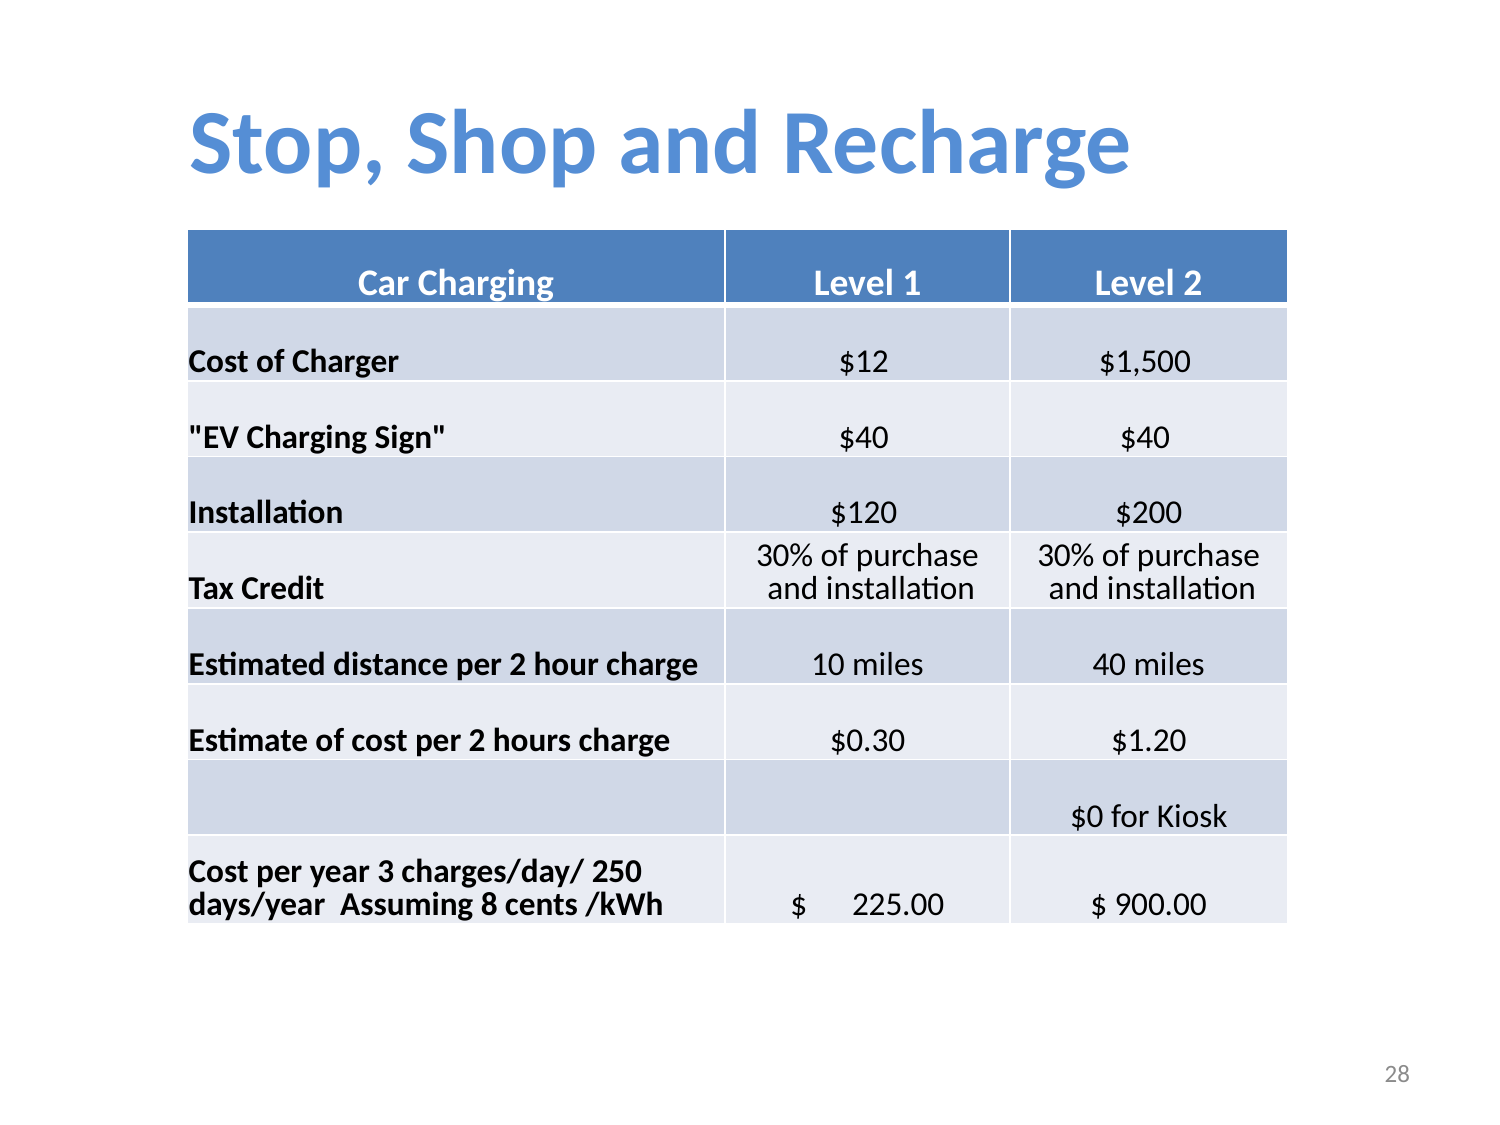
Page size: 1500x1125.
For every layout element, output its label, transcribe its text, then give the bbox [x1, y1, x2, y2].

table_cell "EV Charging Sign" [188, 382, 724, 456]
table_cell Estimated distance per 2 hour charge [188, 609, 724, 683]
table_cell $ 225.00 [726, 836, 1009, 923]
table_cell $1.20 [1011, 685, 1287, 759]
table_cell Installation [188, 457, 724, 531]
table_cell $0.30 [726, 685, 1009, 759]
table_cell Tax Credit [188, 533, 724, 607]
table_cell Cost per year 3 charges/day/ 250 days/year Assuming 8 cents /kWh [188, 836, 724, 923]
text_box Stop, Shop and Recharge [174, 75, 1338, 263]
table_cell 30% of purchase and installation [1011, 533, 1287, 607]
table_cell [726, 760, 1009, 834]
table_cell 10 miles [726, 609, 1009, 683]
table_header Level 1 [726, 263, 1009, 302]
table_cell 40 miles [1011, 609, 1287, 683]
table_header Level 2 [1011, 263, 1287, 302]
table_header Car Charging [188, 263, 724, 302]
table_cell $0 for Kiosk [1011, 760, 1287, 834]
table_cell $120 [726, 457, 1009, 531]
table_cell Estimate of cost per 2 hours charge [188, 685, 724, 759]
table_cell $ 900.00 [1011, 836, 1287, 923]
slide_number 28 [1074, 1042, 1425, 1103]
table_cell $1,500 [1011, 308, 1287, 380]
table_cell $12 [726, 308, 1009, 380]
table_cell [188, 760, 724, 834]
table_cell $40 [1011, 382, 1287, 456]
table_cell $200 [1011, 457, 1287, 531]
table_cell 30% of purchase and installation [726, 533, 1009, 607]
table_cell $40 [726, 382, 1009, 456]
table_cell Cost of Charger [188, 308, 724, 380]
